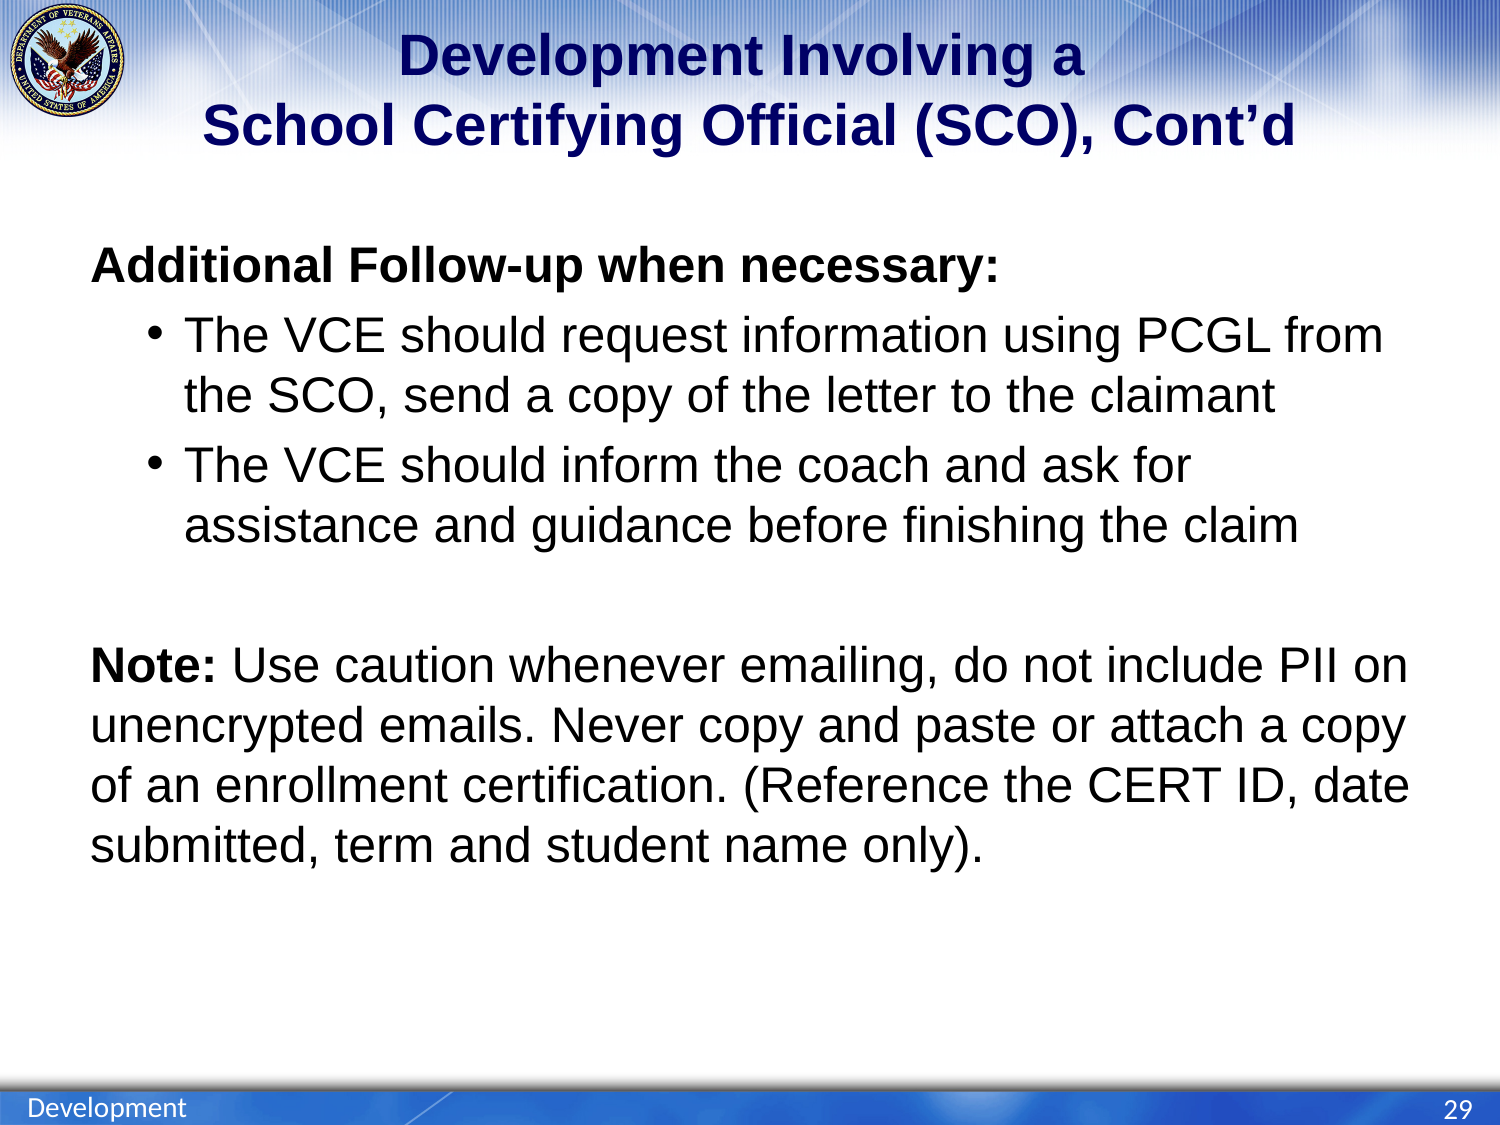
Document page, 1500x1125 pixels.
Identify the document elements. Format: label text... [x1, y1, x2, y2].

list Additional Follow-up when necessary: The VCE should request information using PCGL from the SCO, send a copy of the letter to the claimant The VCE should inform the coach and ask for assistance and guidance before finishing the claim Note: Use caution whenever emailing, do not include PII on unencrypted emails. Never copy and paste or attach a copy of an enrollment certification. (Reference the CERT ID, date submitted, term and student name only). [75, 224, 1438, 888]
title Development Involving a School Certifying Official (SCO), Cont’d [0, 0, 1500, 175]
footer Development [12, 1081, 714, 1119]
picture [0, 175, 1500, 1125]
slide_number 29 [1137, 1083, 1488, 1125]
